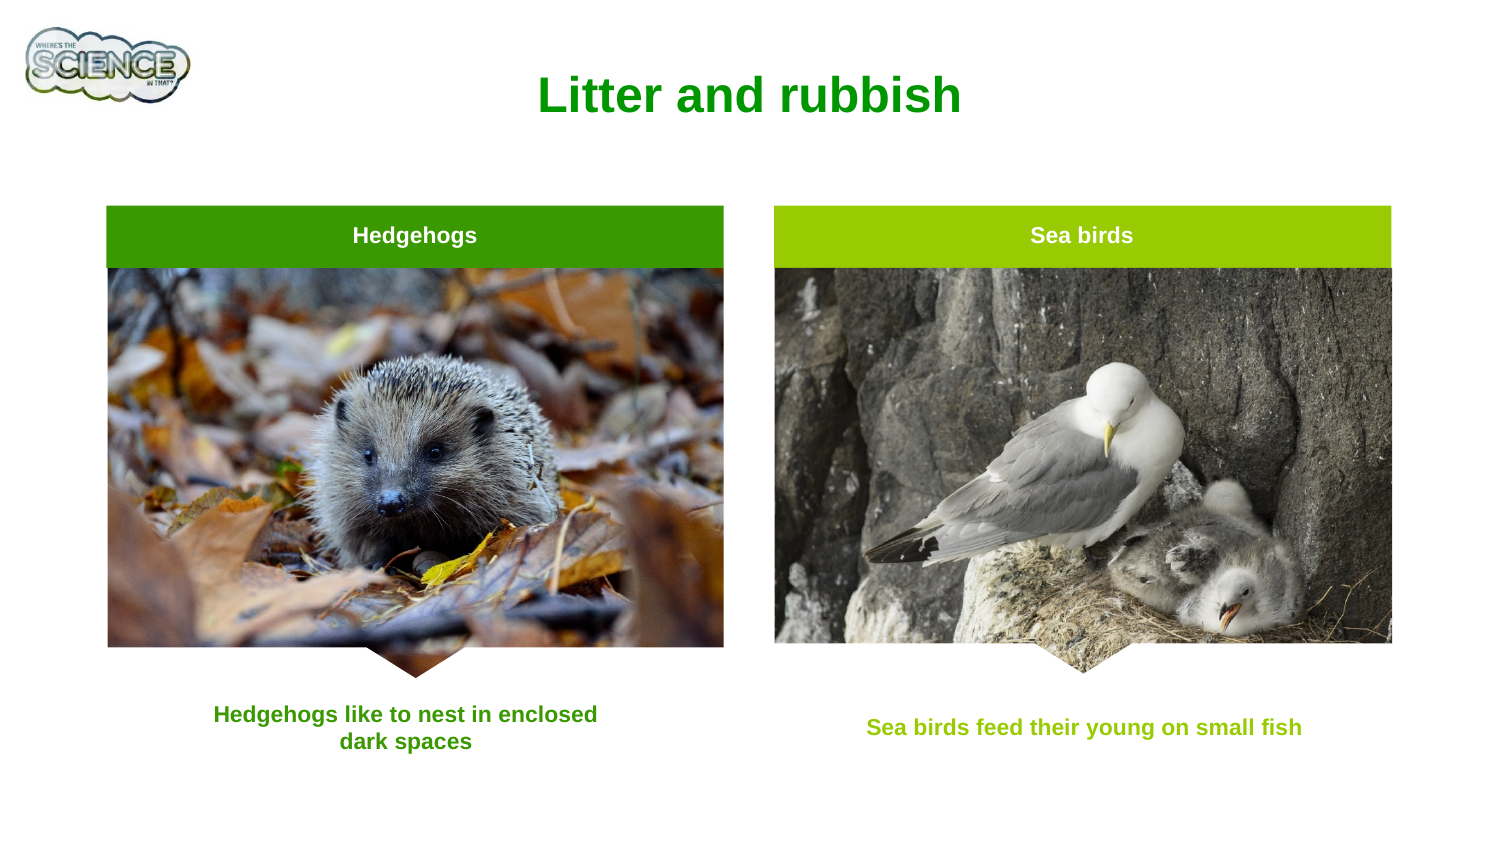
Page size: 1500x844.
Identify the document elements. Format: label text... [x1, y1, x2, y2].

title Litter and rubbish [287, 63, 1213, 122]
list Sea birds feed their young on small fish [774, 710, 1394, 743]
list Hedgehogs [110, 218, 720, 252]
list Hedgehogs like to nest in enclosed dark spaces [212, 687, 600, 779]
list Sea birds [778, 218, 1387, 252]
picture [107, 267, 724, 679]
picture [774, 267, 1393, 674]
picture [18, 9, 196, 110]
